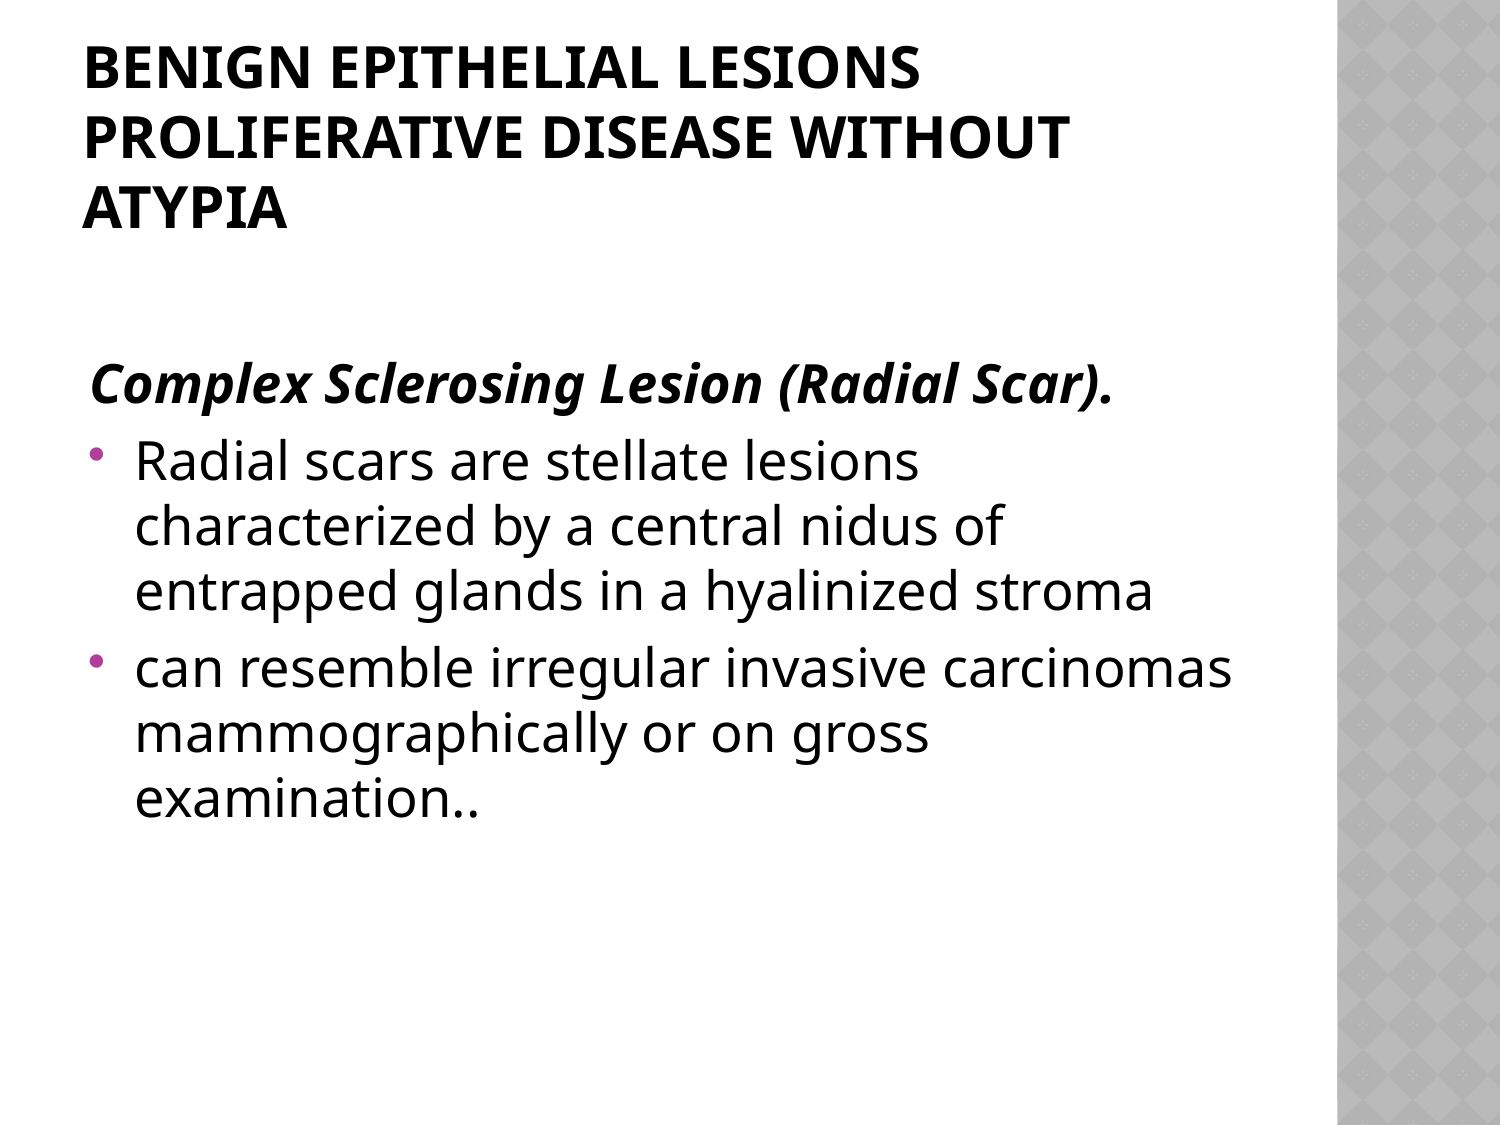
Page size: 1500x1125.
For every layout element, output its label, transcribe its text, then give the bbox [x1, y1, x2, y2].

title Benign Epithelial Lesions proliferative Disease without Atypia [75, 52, 1263, 240]
list Complex Sclerosing Lesion (Radial Scar). Radial scars are stellate lesions characterized by a central nidus of entrapped glands in a hyalinized stroma can resemble irregular invasive carcinomas mammographically or on gross examination.. [75, 264, 1263, 1059]
